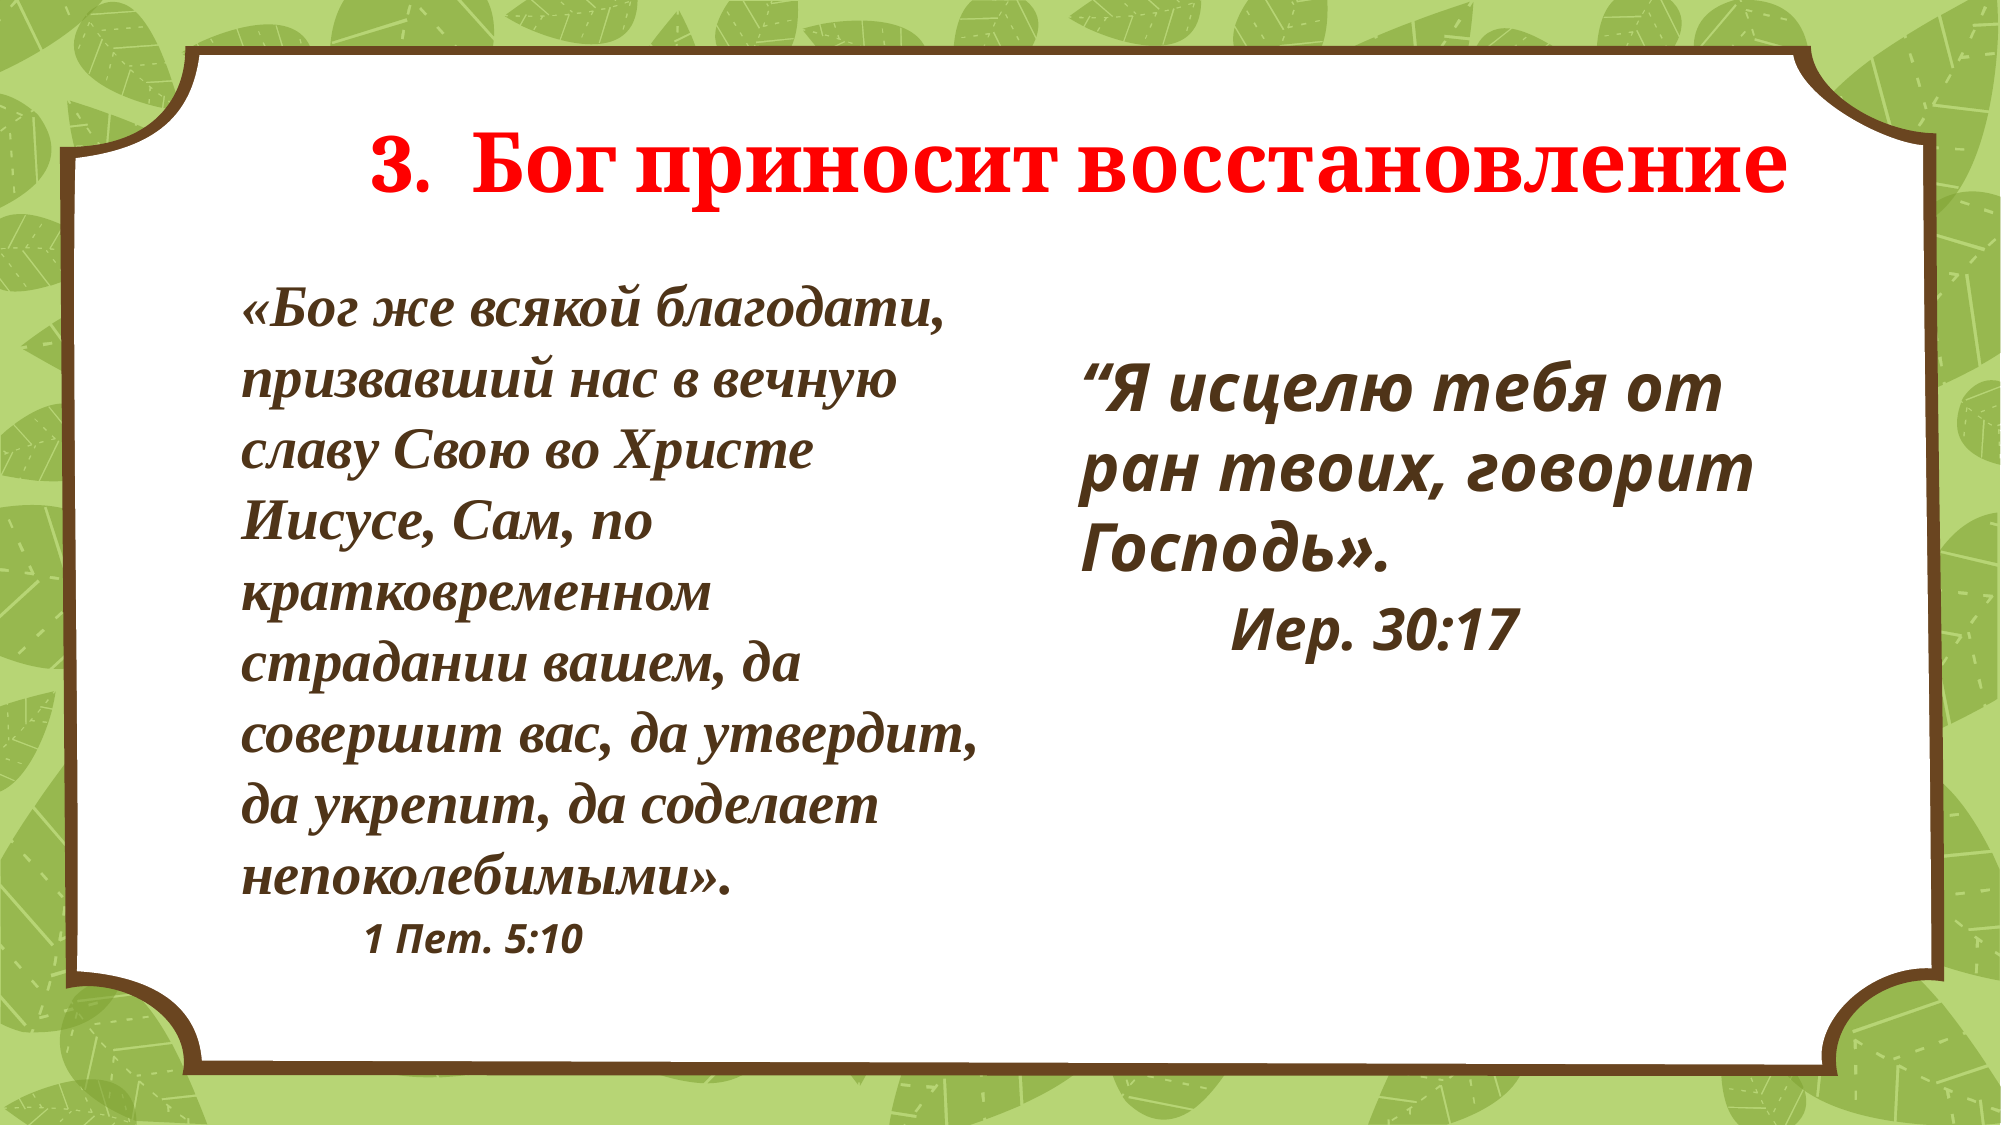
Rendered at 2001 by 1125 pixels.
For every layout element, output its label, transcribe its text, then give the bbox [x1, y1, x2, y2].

title 3. Бог приносит восстановление [356, 42, 1932, 219]
list «Бог же всякой благодати, призвавший нас в вечную славу Свою во Христе Иисусе, Сам, по кратковременном страдании вашем, да совершит вас, да утвердит, да укрепит, да соделает непоколебимыми». 1 Пет. 5:10 [226, 260, 1000, 995]
list “Я исцелю тебя от ран твоих, говорит Господь». Иер. 30:17 [1065, 336, 1816, 995]
